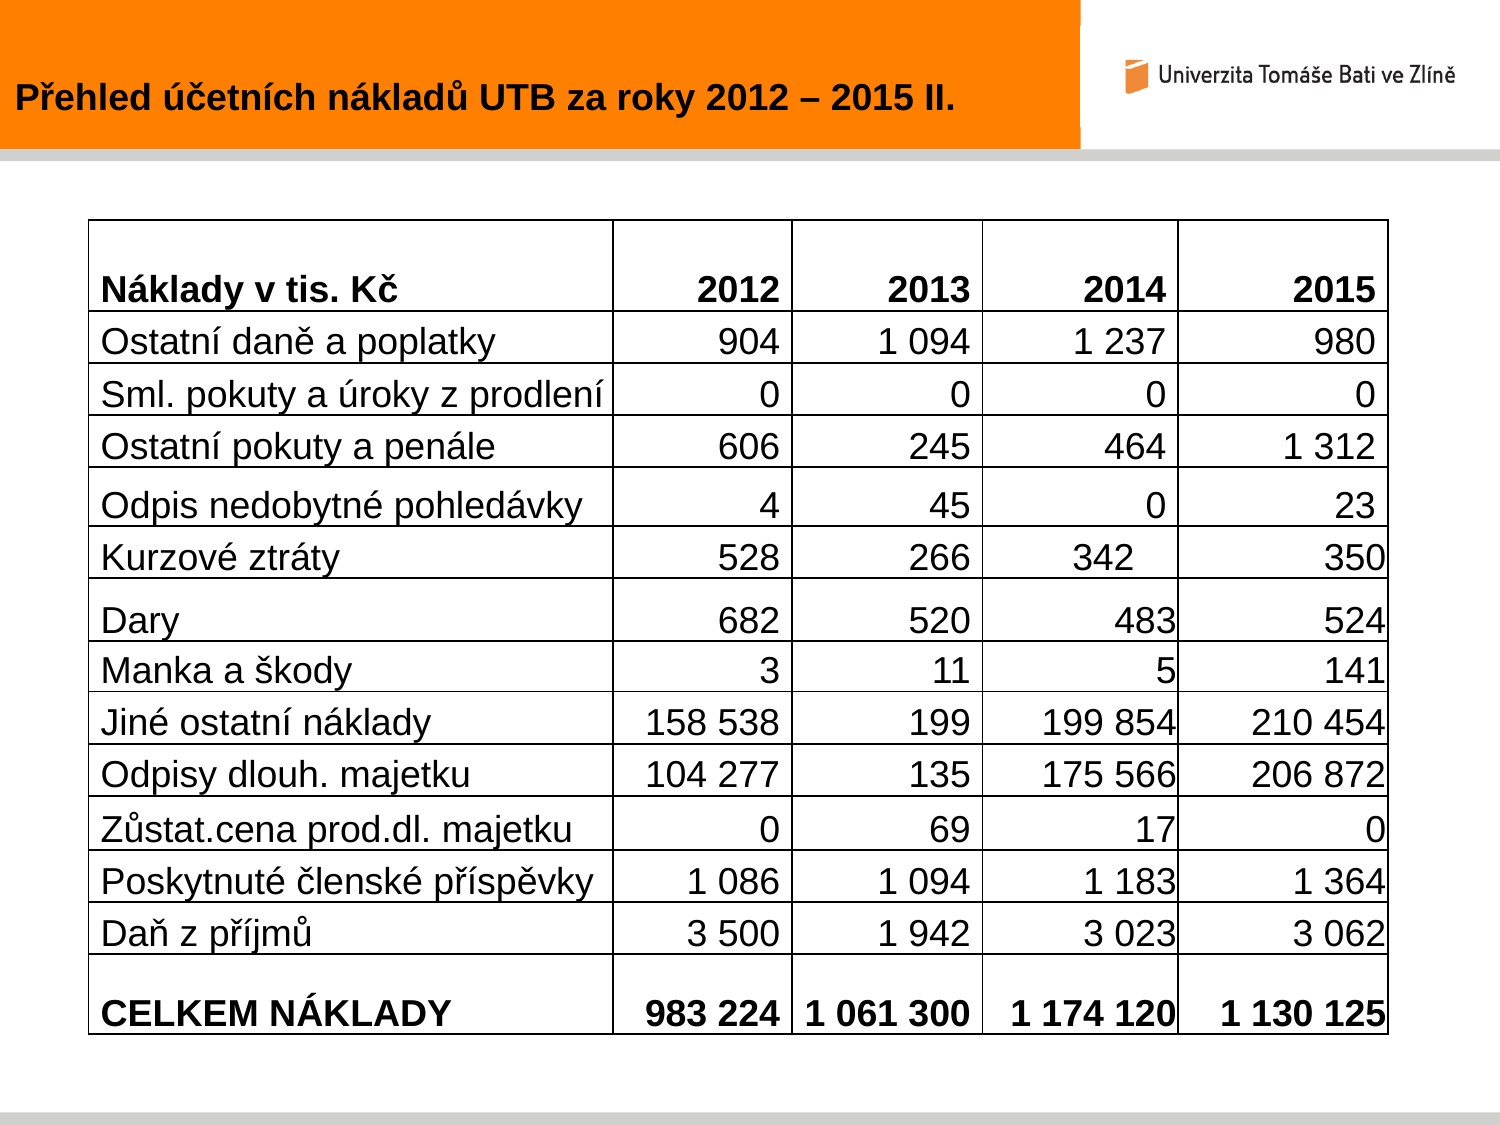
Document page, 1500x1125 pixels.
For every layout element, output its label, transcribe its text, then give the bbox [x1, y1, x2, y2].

table_cell 3 [614, 642, 791, 691]
table_cell 17 [983, 797, 1177, 849]
table_cell 483 [983, 579, 1177, 640]
table_cell 206 872 [1179, 745, 1387, 795]
table_cell 1 174 120 [983, 955, 1177, 1033]
table_cell 266 [793, 527, 982, 577]
table_cell Zůstat.cena prod.dl. majetku [89, 797, 612, 849]
table_cell 983 224 [614, 955, 791, 1033]
table_cell 1 086 [614, 851, 791, 901]
table_cell 1 364 [1179, 851, 1387, 901]
table_cell 4 [614, 468, 791, 525]
picture [1080, 26, 1500, 127]
text_box Přehled účetních nákladů UTB za roky 2012 – 2015 II. [0, 20, 1019, 176]
table_cell 0 [983, 468, 1177, 525]
table_cell 3 023 [983, 903, 1177, 953]
table_header 2013 [793, 221, 982, 310]
table_cell 245 [793, 416, 982, 466]
table_cell Jiné ostatní náklady [89, 692, 612, 743]
table_cell 3 062 [1179, 903, 1387, 953]
table_cell Ostatní daně a poplatky [89, 312, 612, 362]
table_cell 0 [614, 364, 791, 414]
table_cell 3 500 [614, 903, 791, 953]
table_cell 0 [793, 364, 982, 414]
table_header 2015 [1179, 221, 1387, 310]
table_cell 45 [793, 468, 982, 525]
table_cell 158 538 [614, 692, 791, 743]
table_cell 11 [793, 642, 982, 691]
table_cell 1 094 [793, 851, 982, 901]
table_cell 1 237 [983, 312, 1177, 362]
table_cell 520 [793, 579, 982, 640]
table_cell 0 [1179, 797, 1387, 849]
table_cell 342 [983, 527, 1177, 577]
table_cell 350 [1179, 527, 1387, 577]
table_cell 104 277 [614, 745, 791, 795]
table_header 2012 [614, 221, 791, 310]
table_cell 199 854 [983, 692, 1177, 743]
table_cell 0 [1179, 364, 1387, 414]
table_cell 0 [983, 364, 1177, 414]
table_cell Daň z příjmů [89, 903, 612, 953]
table_cell 141 [1179, 642, 1387, 691]
table_cell 69 [793, 797, 982, 849]
table_cell Odpisy dlouh. majetku [89, 745, 612, 795]
table_cell Sml. pokuty a úroky z prodlení [89, 364, 612, 414]
table_cell Kurzové ztráty [89, 527, 612, 577]
table_cell 1 130 125 [1179, 955, 1387, 1033]
table_cell Odpis nedobytné pohledávky [89, 468, 612, 525]
table_header Náklady v tis. Kč [89, 221, 612, 310]
table_cell 1 061 300 [793, 955, 982, 1033]
table_cell 5 [983, 642, 1177, 691]
table_cell 682 [614, 579, 791, 640]
table_cell 199 [793, 692, 982, 743]
table_cell 980 [1179, 312, 1387, 362]
table_cell Poskytnuté členské příspěvky [89, 851, 612, 901]
table_cell 23 [1179, 468, 1387, 525]
table_cell Ostatní pokuty a penále [89, 416, 612, 466]
table_cell Dary [89, 579, 612, 640]
table_cell 175 566 [983, 745, 1177, 795]
table_cell 524 [1179, 579, 1387, 640]
table_cell 135 [793, 745, 982, 795]
table_cell CELKEM NÁKLADY [89, 955, 612, 1033]
table_cell 0 [614, 797, 791, 849]
table_cell 528 [614, 527, 791, 577]
table_cell 606 [614, 416, 791, 466]
table_header 2014 [983, 221, 1177, 310]
table_cell 464 [983, 416, 1177, 466]
table_cell 1 094 [793, 312, 982, 362]
table_cell Manka a škody [89, 642, 612, 691]
table_cell 1 312 [1179, 416, 1387, 466]
table_cell 1 183 [983, 851, 1177, 901]
table_cell 904 [614, 312, 791, 362]
table_cell 1 942 [793, 903, 982, 953]
table_cell 210 454 [1179, 692, 1387, 743]
